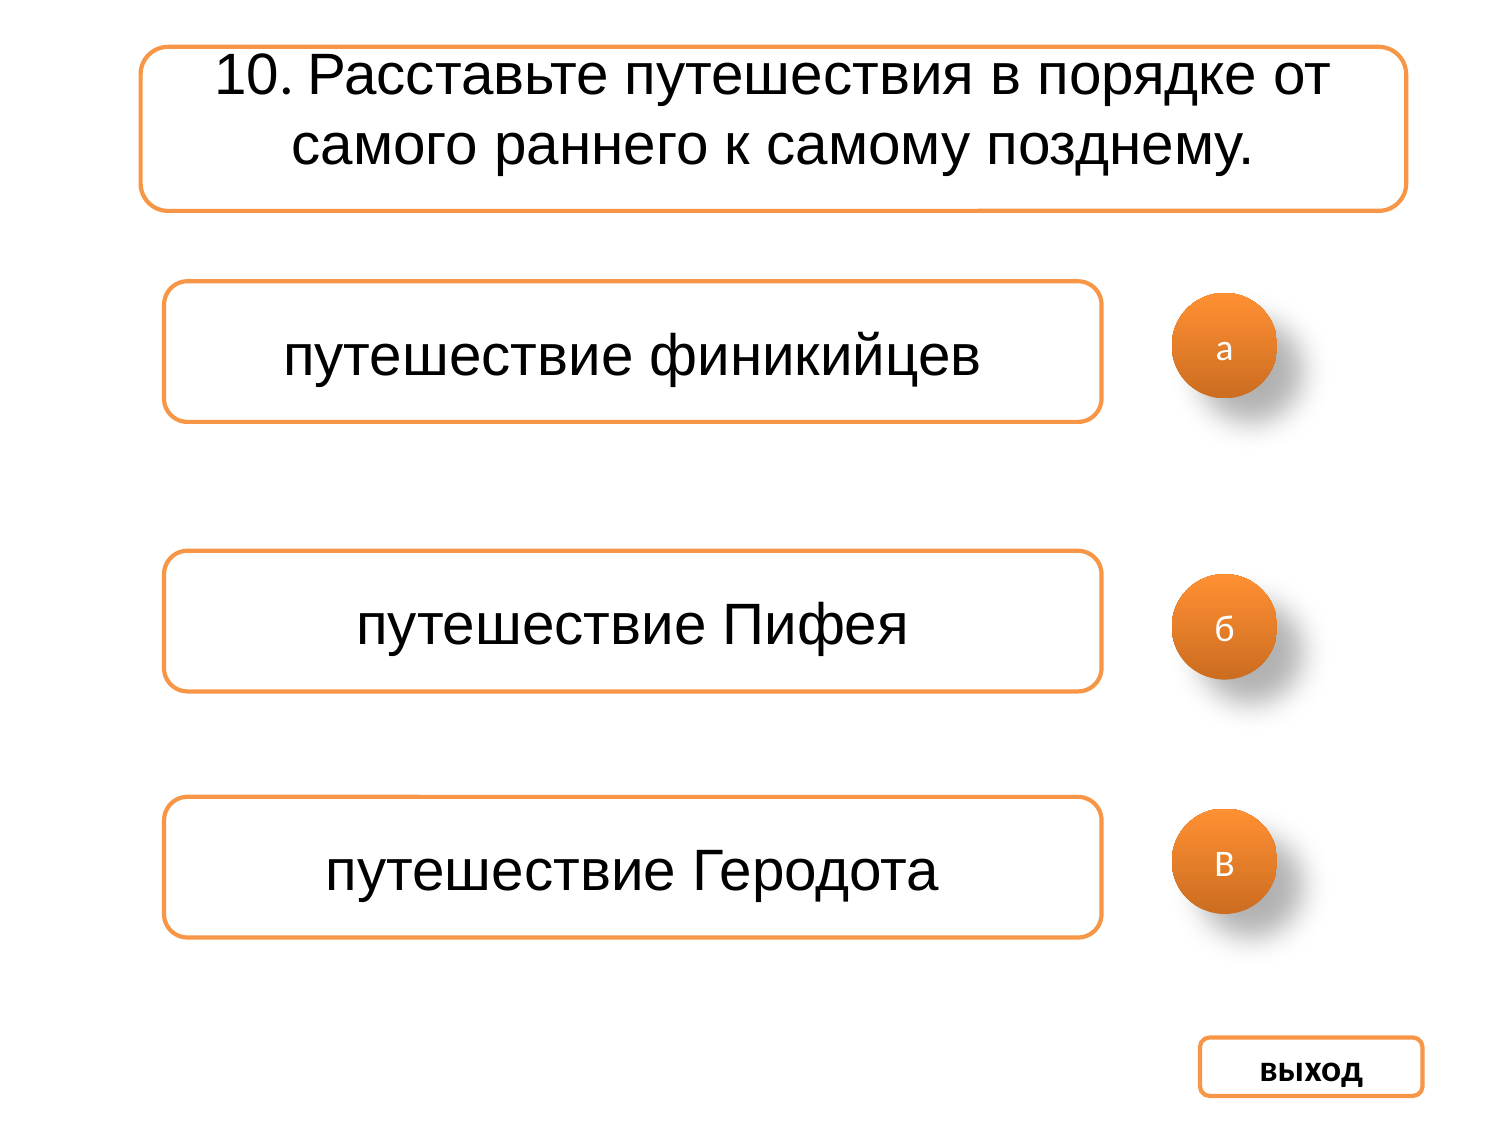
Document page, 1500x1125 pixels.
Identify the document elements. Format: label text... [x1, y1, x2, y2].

text_box В [1171, 807, 1279, 915]
text_box а [1171, 292, 1279, 400]
text_box путешествие Геродота [161, 794, 1104, 940]
text_box выход [1197, 1035, 1425, 1099]
text_box путешествие финикийцев [161, 279, 1104, 424]
text_box б [1171, 573, 1279, 681]
text_box путешествие Пифея [161, 548, 1104, 694]
text_box 10. Расставьте путешествия в порядке от самого раннего к самому позднему. [138, 44, 1409, 213]
